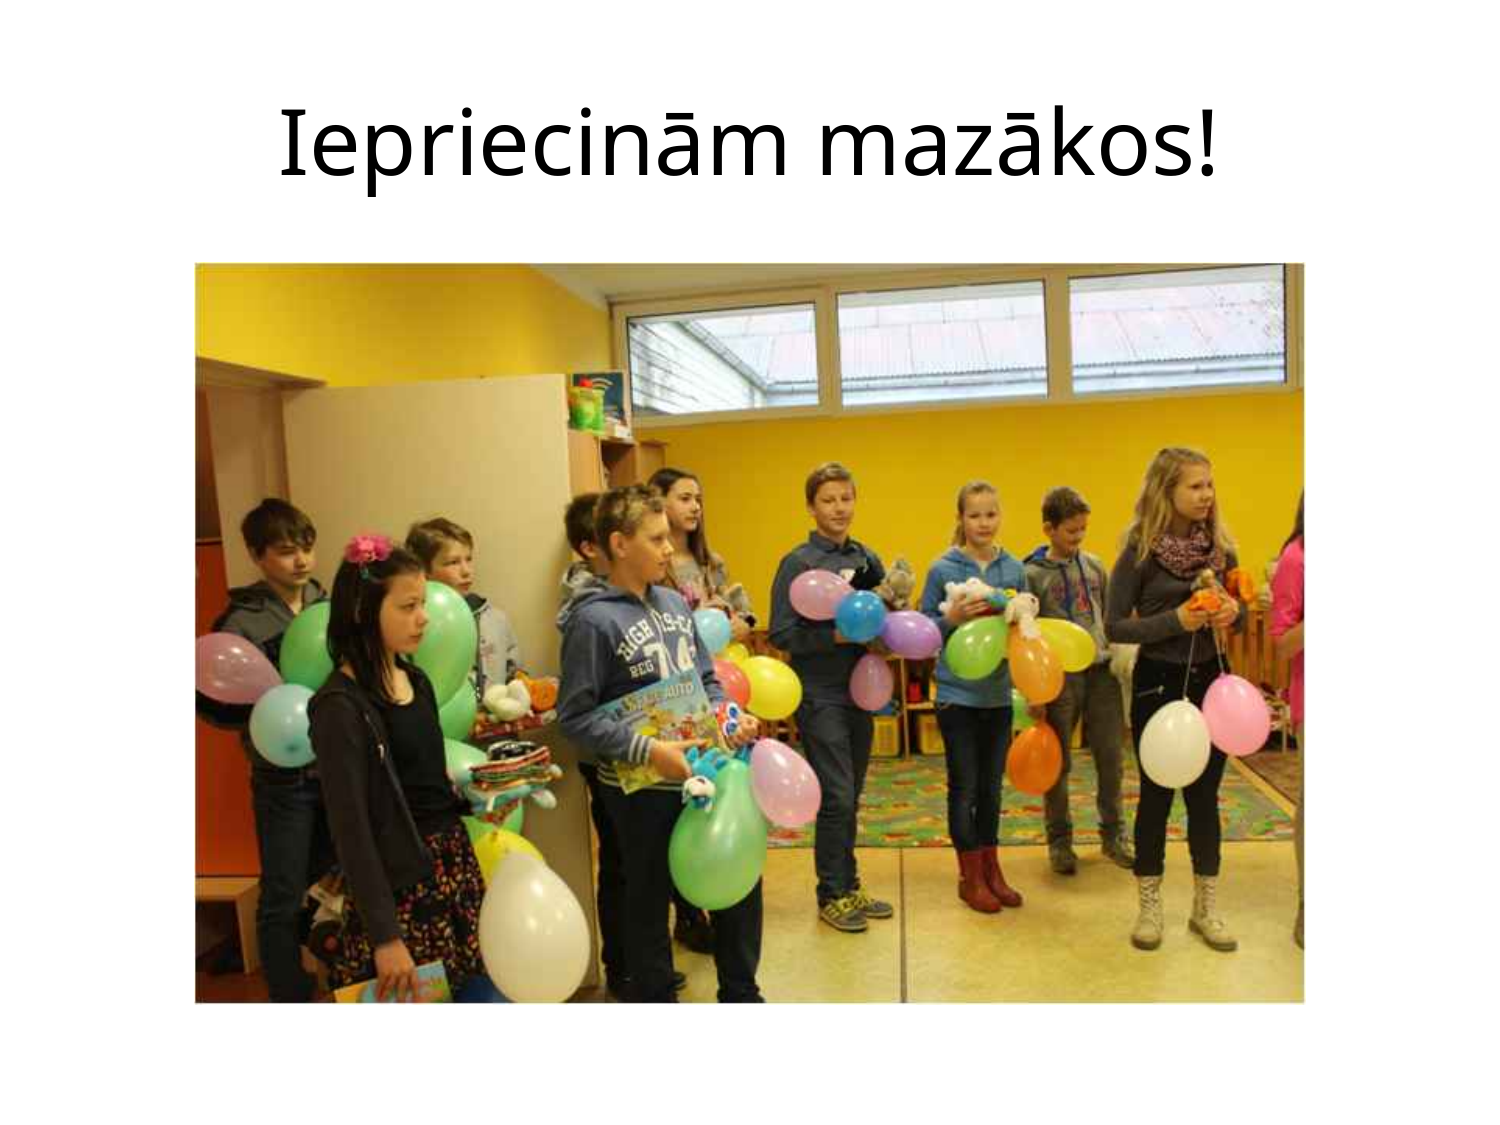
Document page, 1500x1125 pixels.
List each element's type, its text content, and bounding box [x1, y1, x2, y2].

title Iepriecinām mazākos! [75, 45, 1425, 233]
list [194, 262, 1306, 1006]
